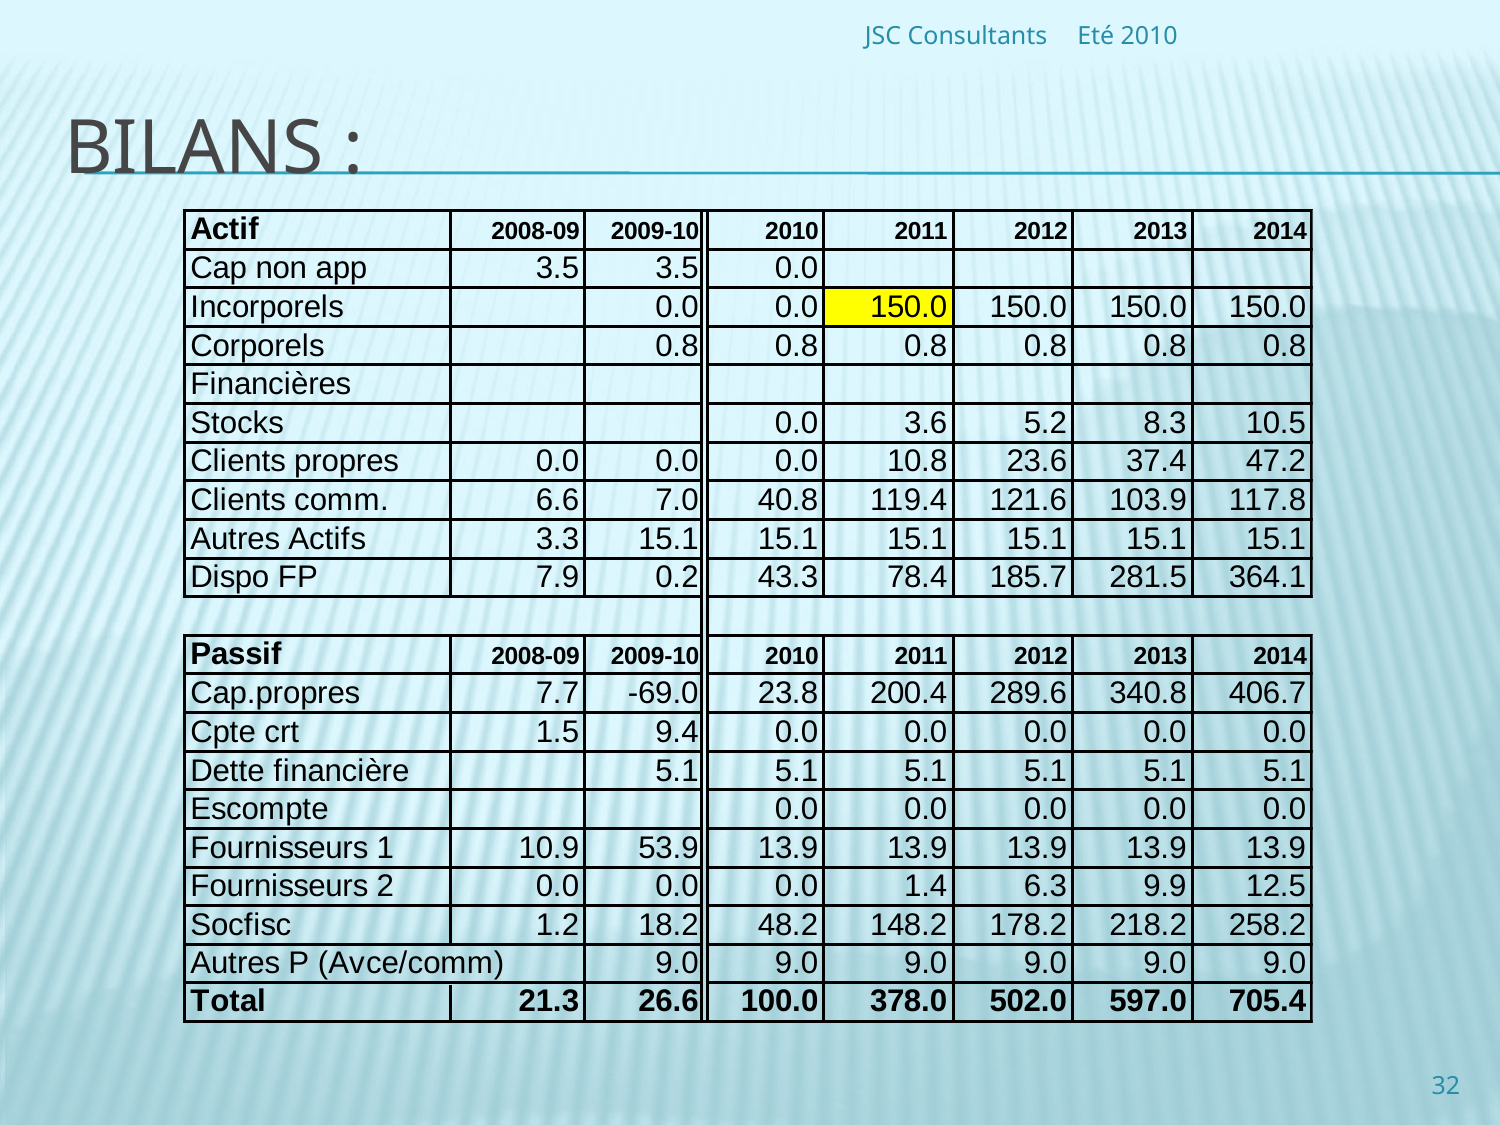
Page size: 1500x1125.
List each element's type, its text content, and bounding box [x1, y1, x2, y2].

picture [182, 208, 1314, 1024]
slide_number 32 [1350, 1062, 1475, 1103]
footer JSC Consultants [512, 12, 1063, 60]
title Bilans : [49, 75, 1475, 213]
slide_number Eté 2010 [1063, 12, 1475, 60]
